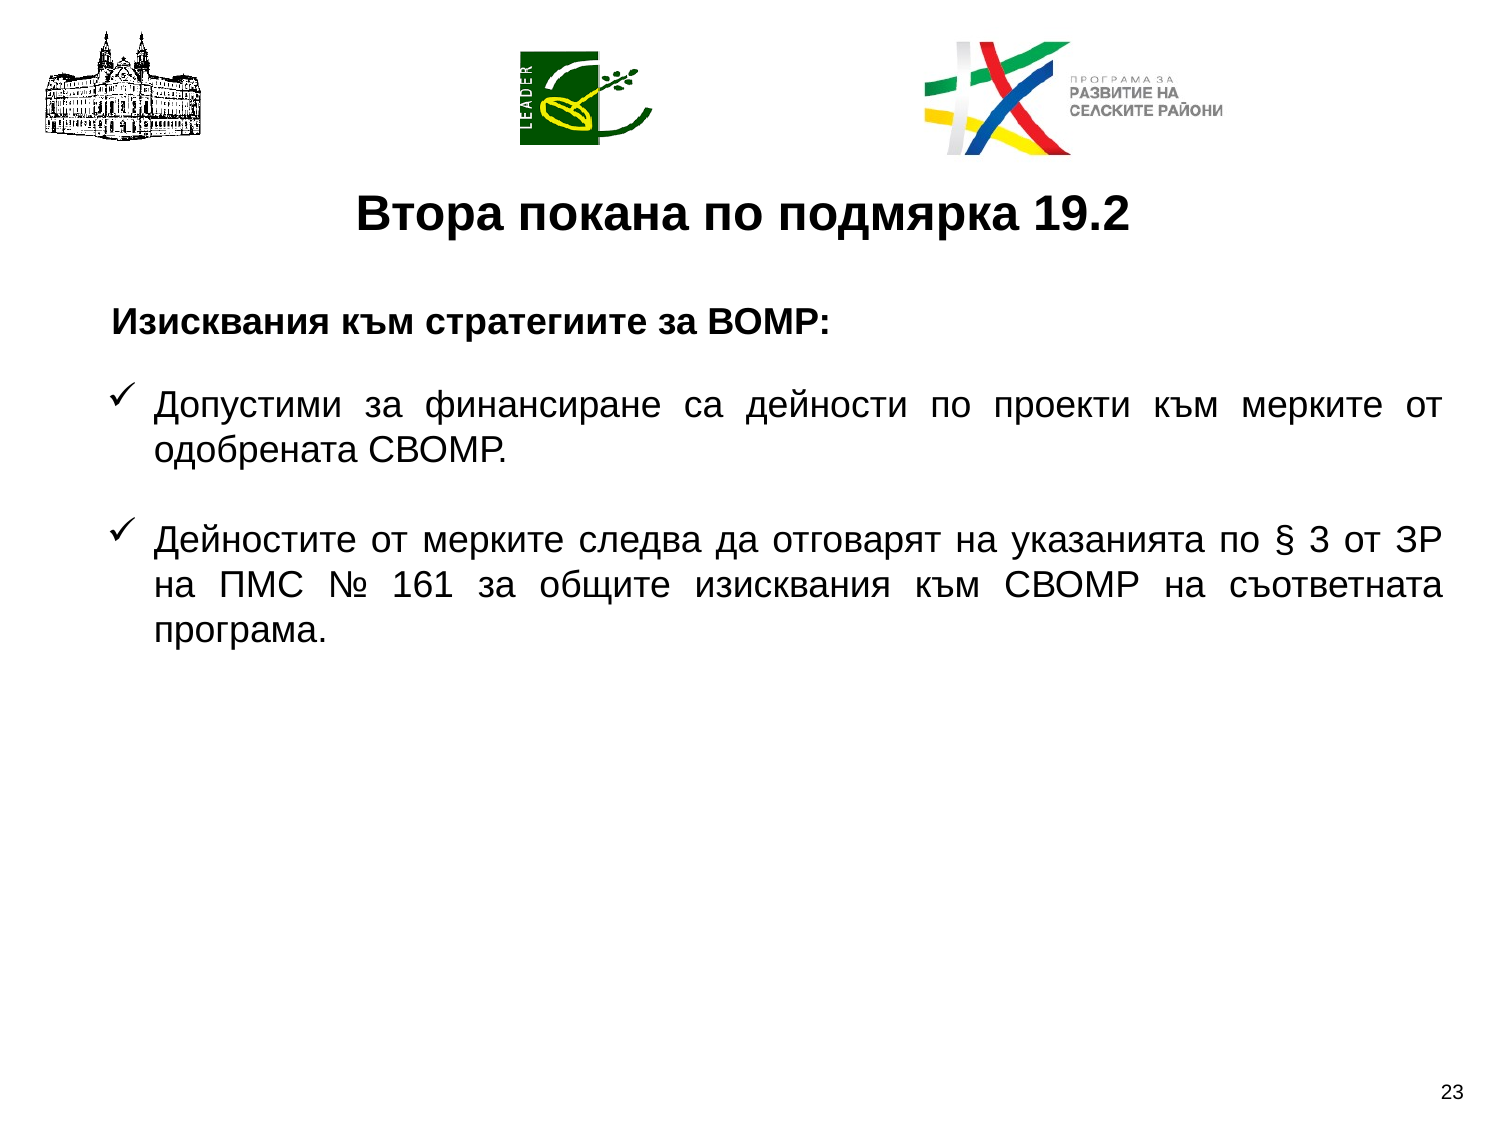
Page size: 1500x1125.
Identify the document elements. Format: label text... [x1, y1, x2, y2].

picture [909, 27, 1235, 167]
text_box Втора покана по подмярка 19.2 [41, 172, 1459, 248]
picture [520, 50, 656, 145]
picture [40, 27, 207, 144]
text_box Изисквания към стратегиите за ВОМР: [96, 289, 847, 349]
text_box Допустими за финансиране са дейности по проекти към мерките от одобрената СВОМР. Дейностите от мерките следва да отговарят на указанията по § 3 от ЗР на ПМС № 161 за общите изисквания към СВОМР на съответната програма. [92, 373, 1459, 748]
slide_number 23 [1418, 1051, 1479, 1112]
